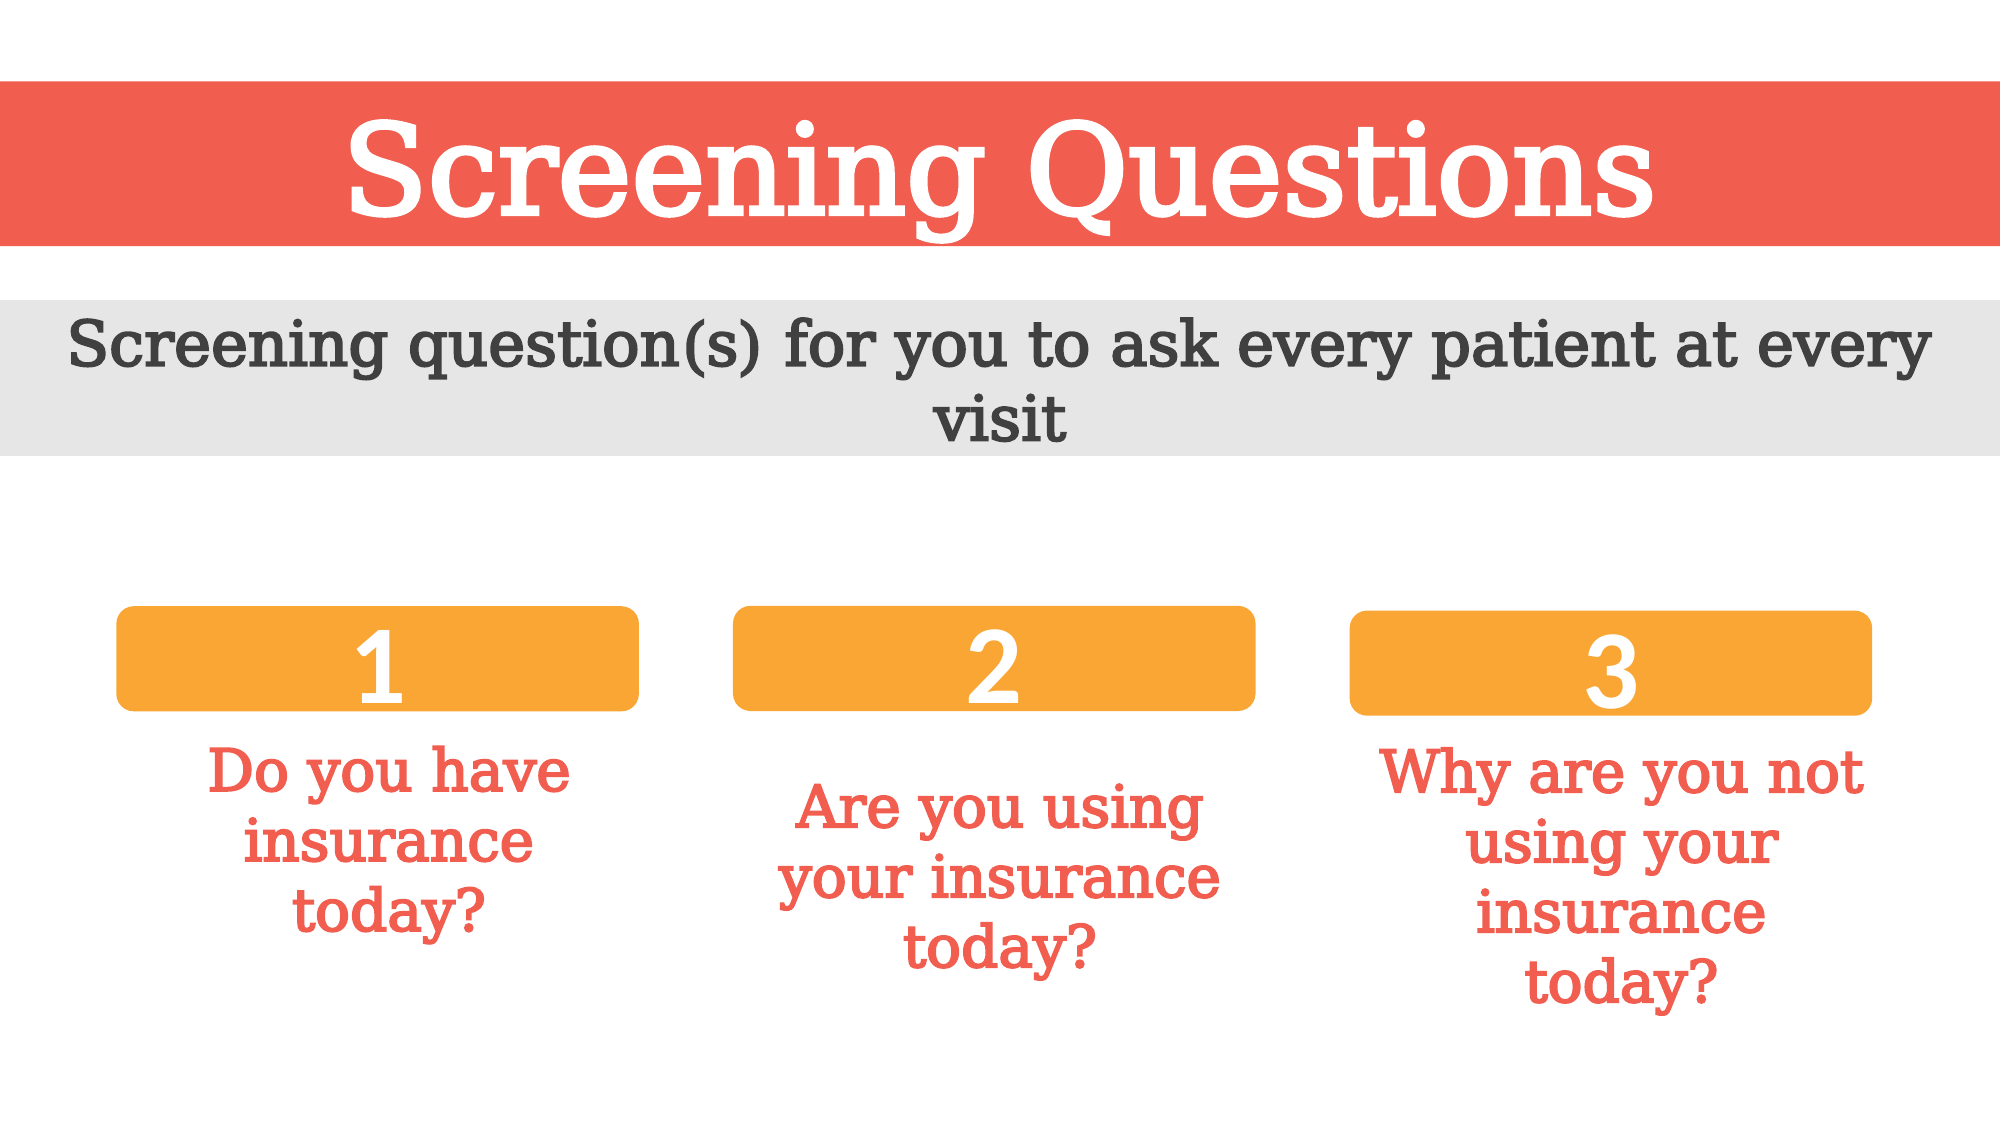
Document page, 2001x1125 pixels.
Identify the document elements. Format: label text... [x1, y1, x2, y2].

text_box Are you using your insurance today? [741, 733, 1259, 1014]
text_box Screening question(s) for you to ask every patient at every visit [0, 299, 2000, 457]
text_box 1 [115, 605, 640, 713]
text_box Screening Questions [0, 81, 2000, 247]
text_box 3 [1348, 609, 1874, 717]
text_box 2 [731, 604, 1257, 713]
text_box Do you have insurance today? [126, 685, 652, 1014]
text_box Why are you not using your insurance today? [1348, 733, 1895, 1014]
